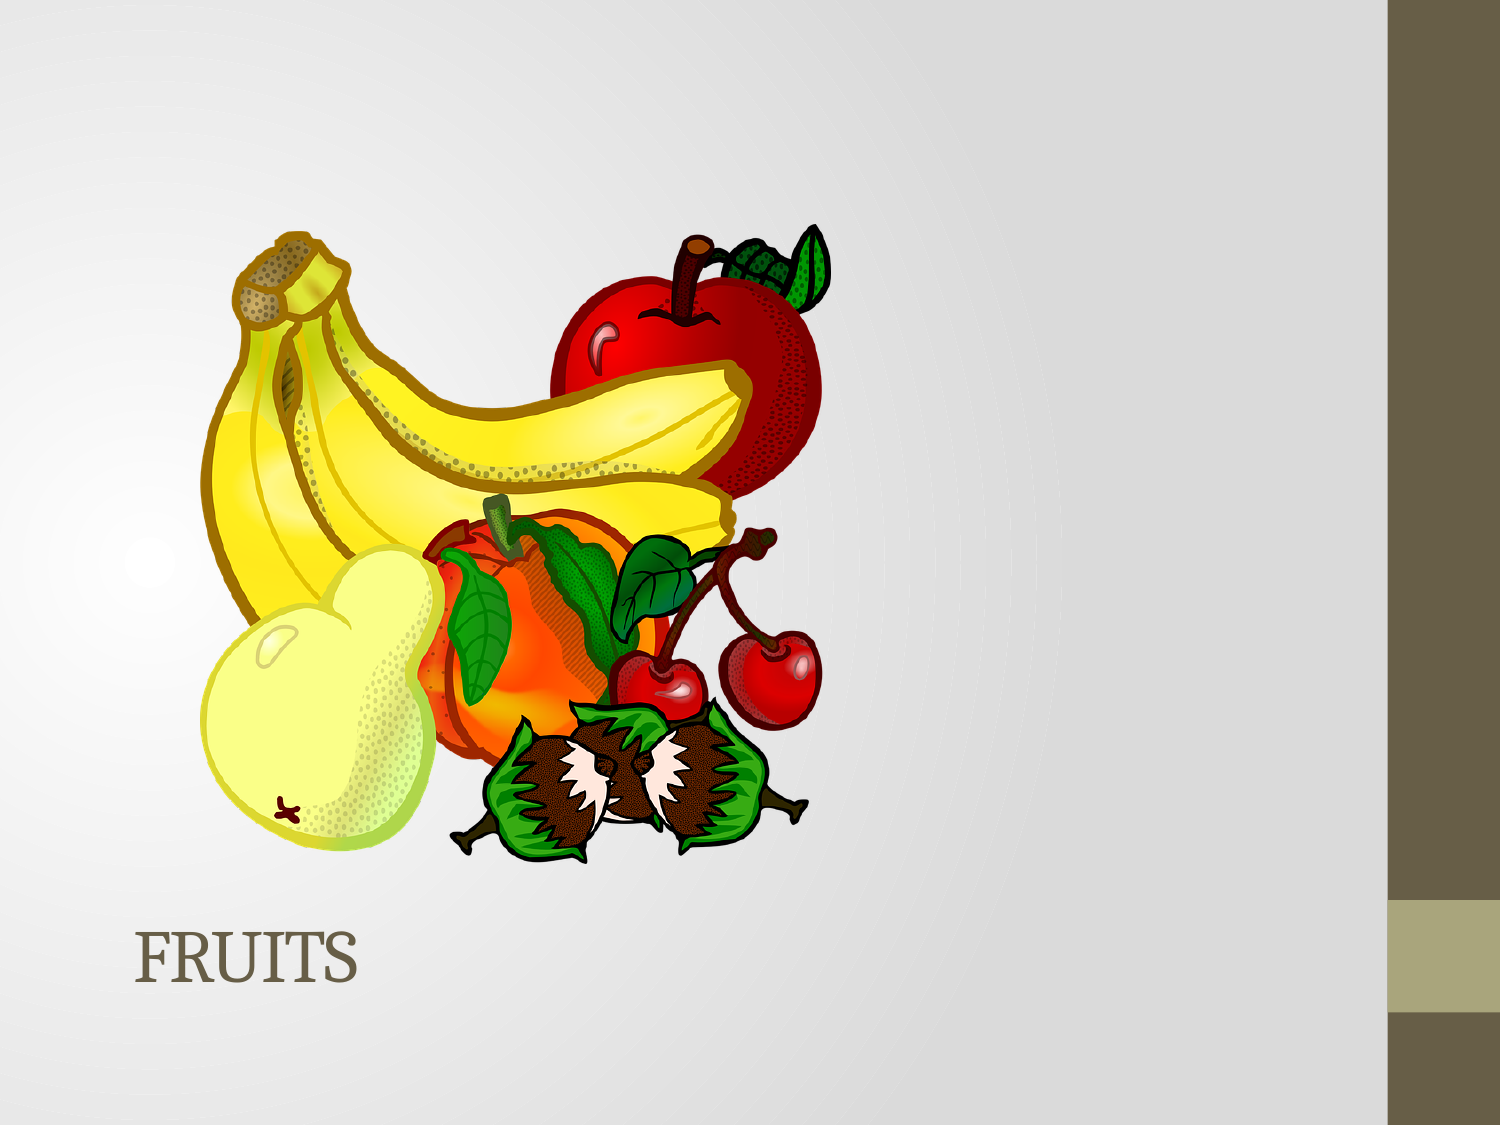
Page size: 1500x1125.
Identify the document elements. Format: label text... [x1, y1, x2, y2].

title fruits [118, 900, 1375, 1092]
picture [199, 224, 831, 864]
